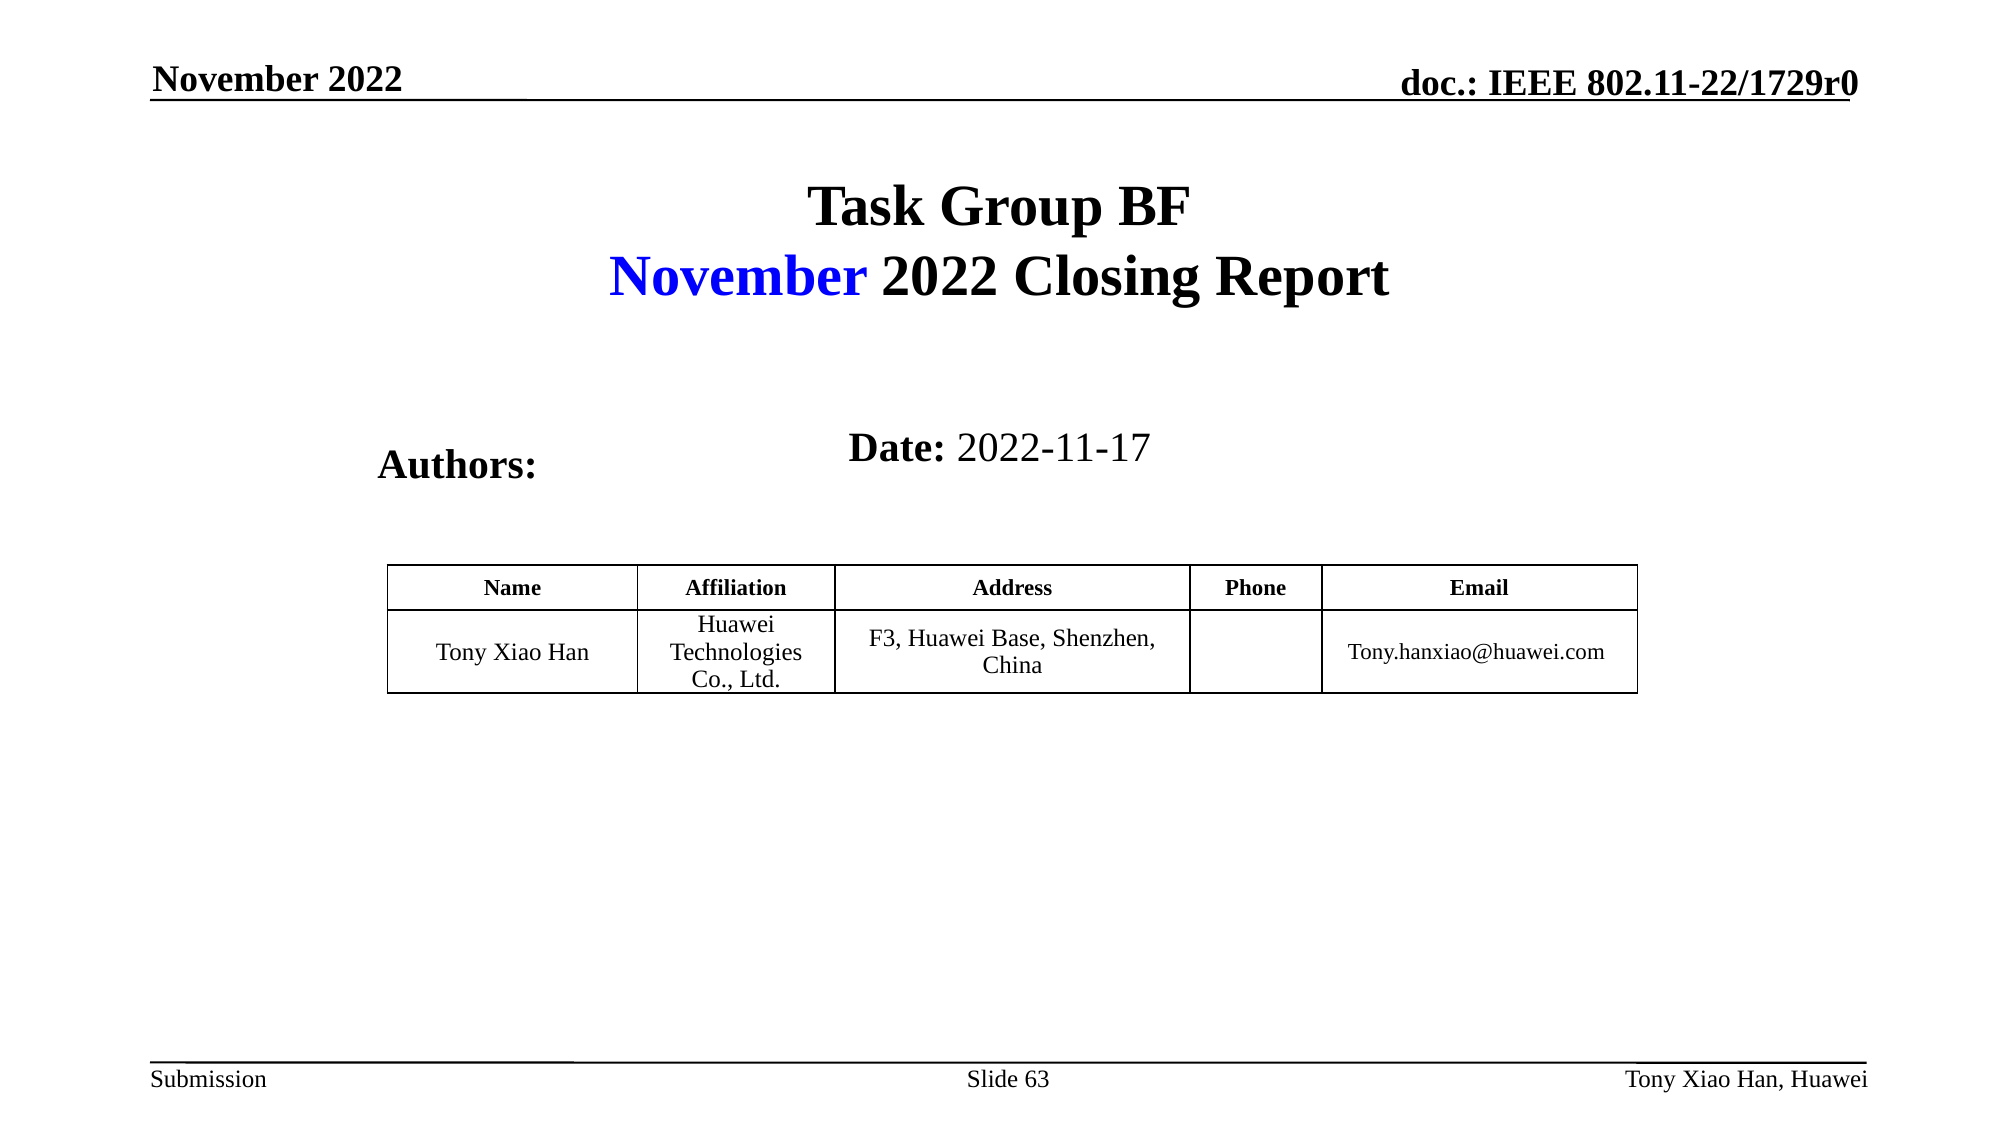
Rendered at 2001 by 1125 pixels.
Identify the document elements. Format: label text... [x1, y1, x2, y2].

table_cell Tony Xiao Han [388, 611, 637, 692]
slide_number Slide 63 [950, 1061, 1067, 1123]
footer Tony Xiao Han, Huawei [1171, 1061, 1869, 1093]
text_box Date: 2022-11-17 [362, 412, 1638, 500]
table_header Name [388, 566, 637, 609]
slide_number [152, 54, 563, 100]
table_cell F3, Huawei Base, Shenzhen, China [836, 611, 1189, 692]
table_cell Huawei Technologies Co., Ltd. [638, 611, 834, 692]
table_header Affiliation [638, 566, 834, 609]
table_header Address [836, 566, 1189, 609]
table_header Phone [1191, 566, 1321, 609]
table_cell Tony.hanxiao@huawei.com [1323, 611, 1637, 692]
table_header Email [1323, 566, 1637, 609]
table_cell [1191, 611, 1321, 692]
text_box Authors: [362, 428, 587, 470]
text_box Task Group BF November 2022 Closing Report [362, 149, 1638, 325]
